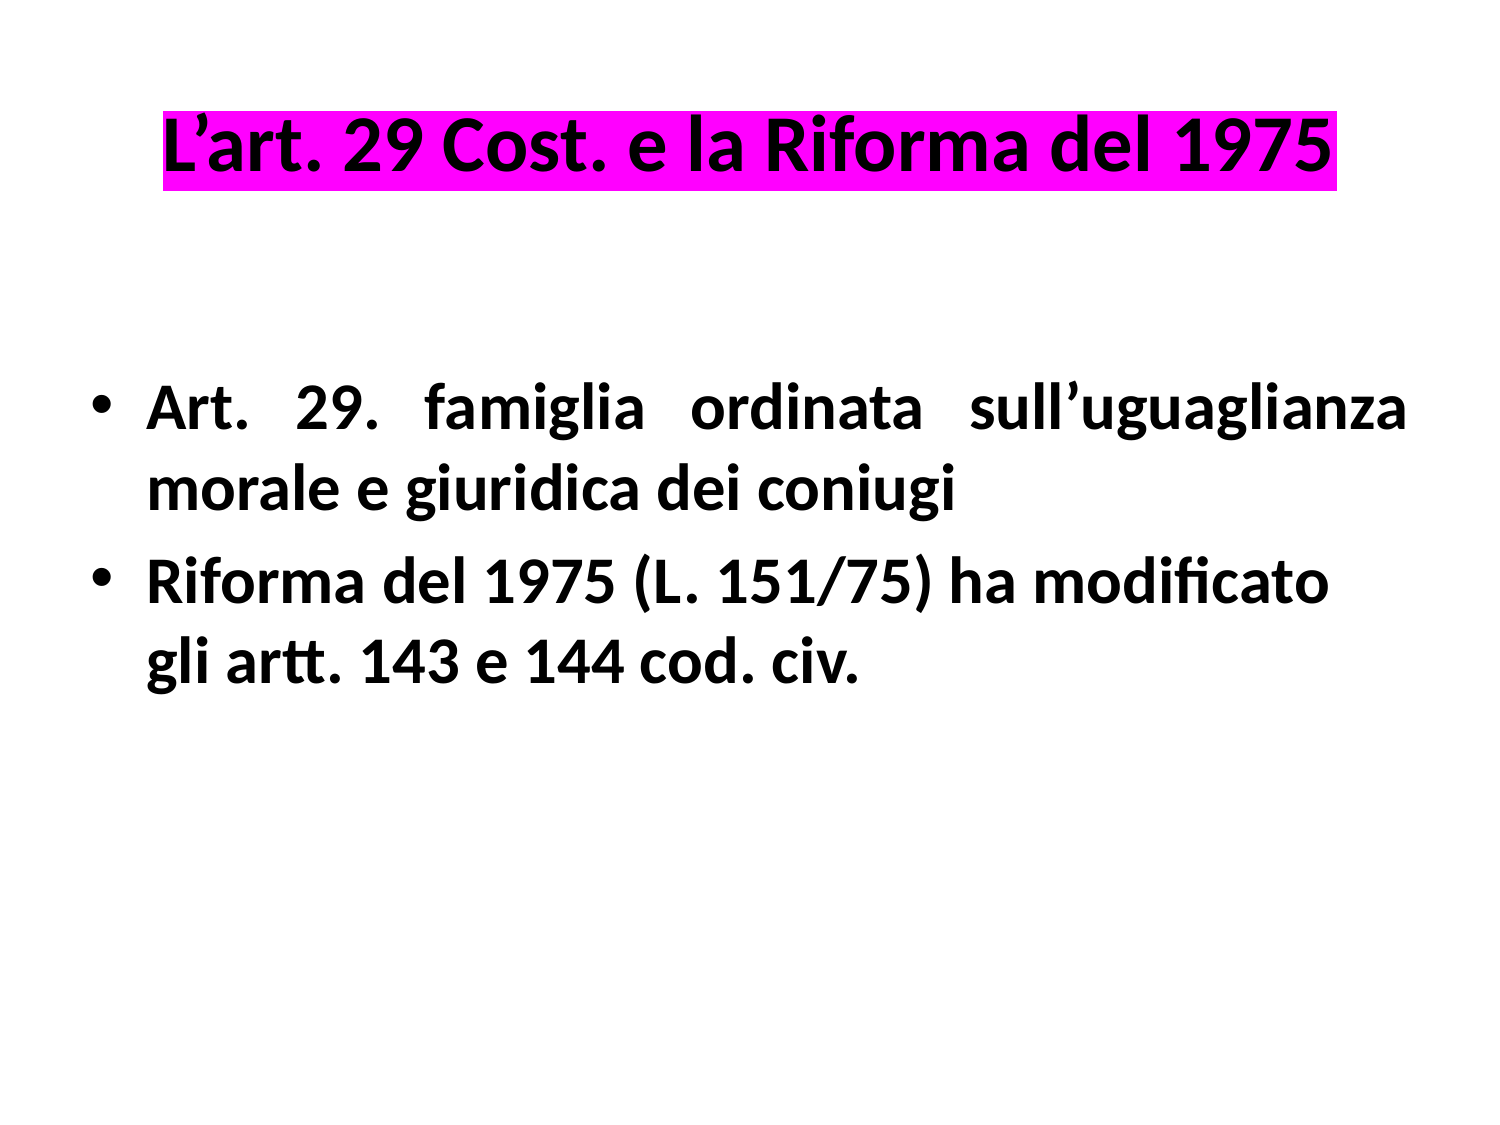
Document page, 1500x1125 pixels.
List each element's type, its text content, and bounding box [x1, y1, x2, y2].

list Art. 29. famiglia ordinata sull’uguaglianza morale e giuridica dei coniugi Riforma del 1975 (L. 151/75) ha modificato gli artt. 143 e 144 cod. civ. [75, 262, 1425, 1005]
title L’art. 29 Cost. e la Riforma del 1975 [75, 45, 1425, 233]
